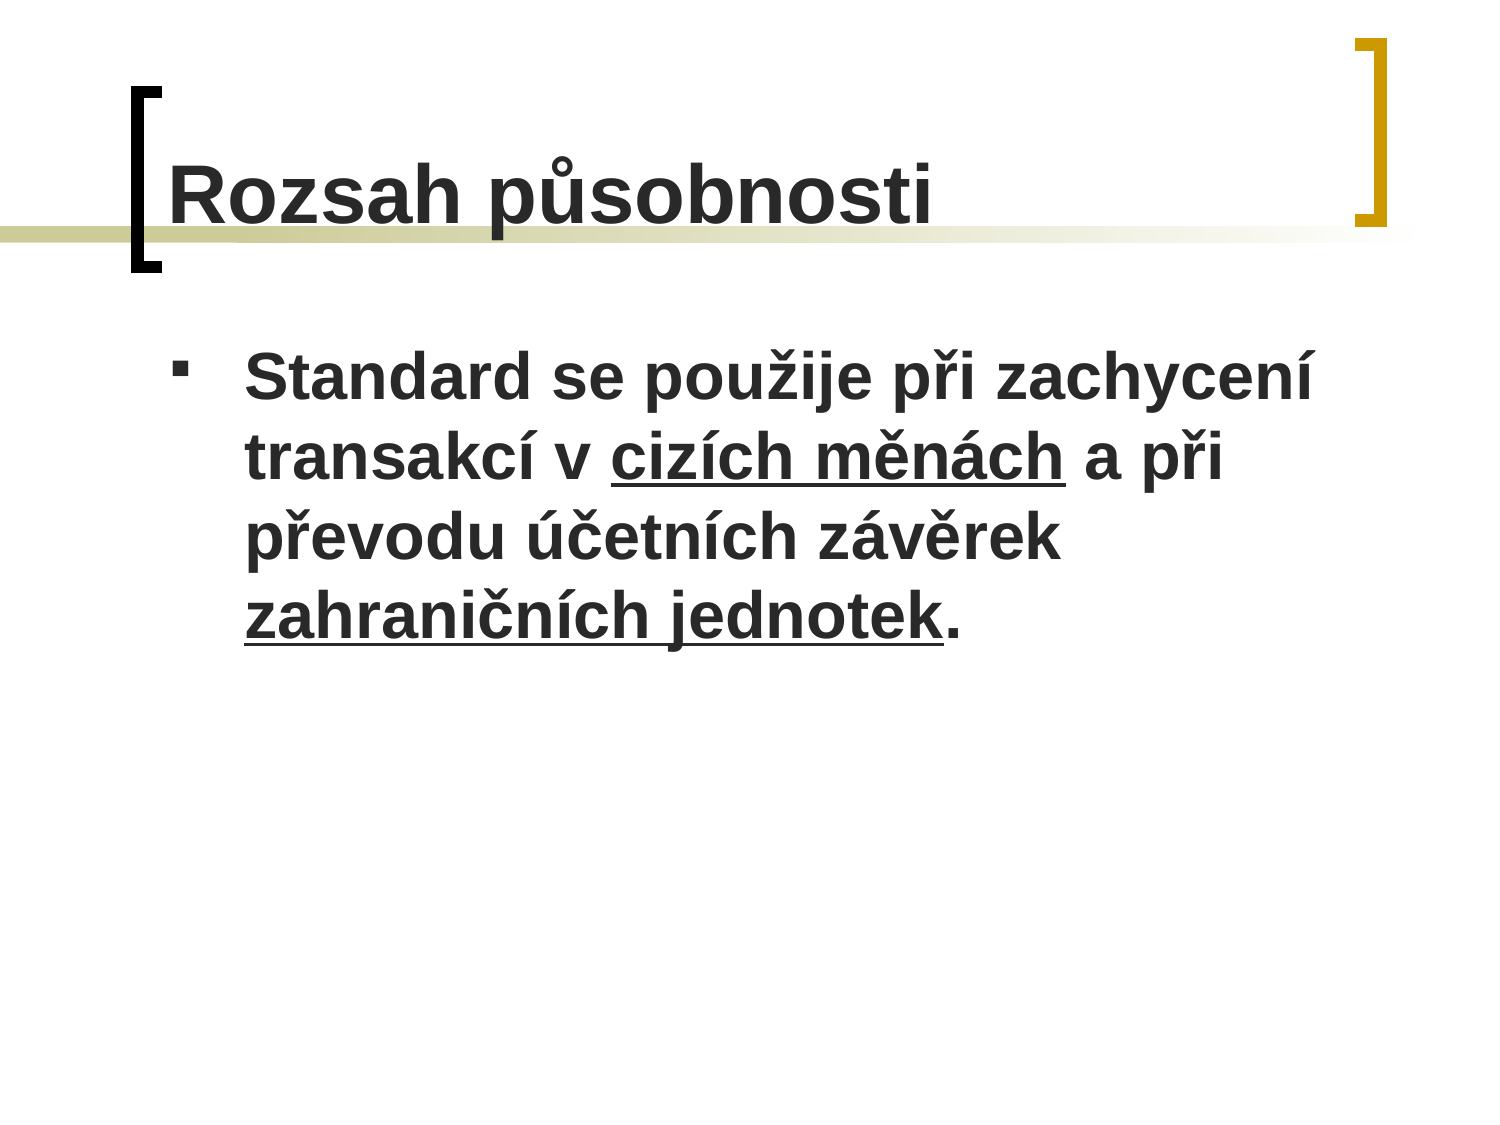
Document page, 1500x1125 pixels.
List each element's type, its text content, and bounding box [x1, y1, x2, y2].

list Standard se použije při zachycení transakcí v cizích měnách a při převodu účetních závěrek zahraničních jednotek. [155, 324, 1413, 1000]
title Rozsah působnosti [152, 15, 1328, 248]
